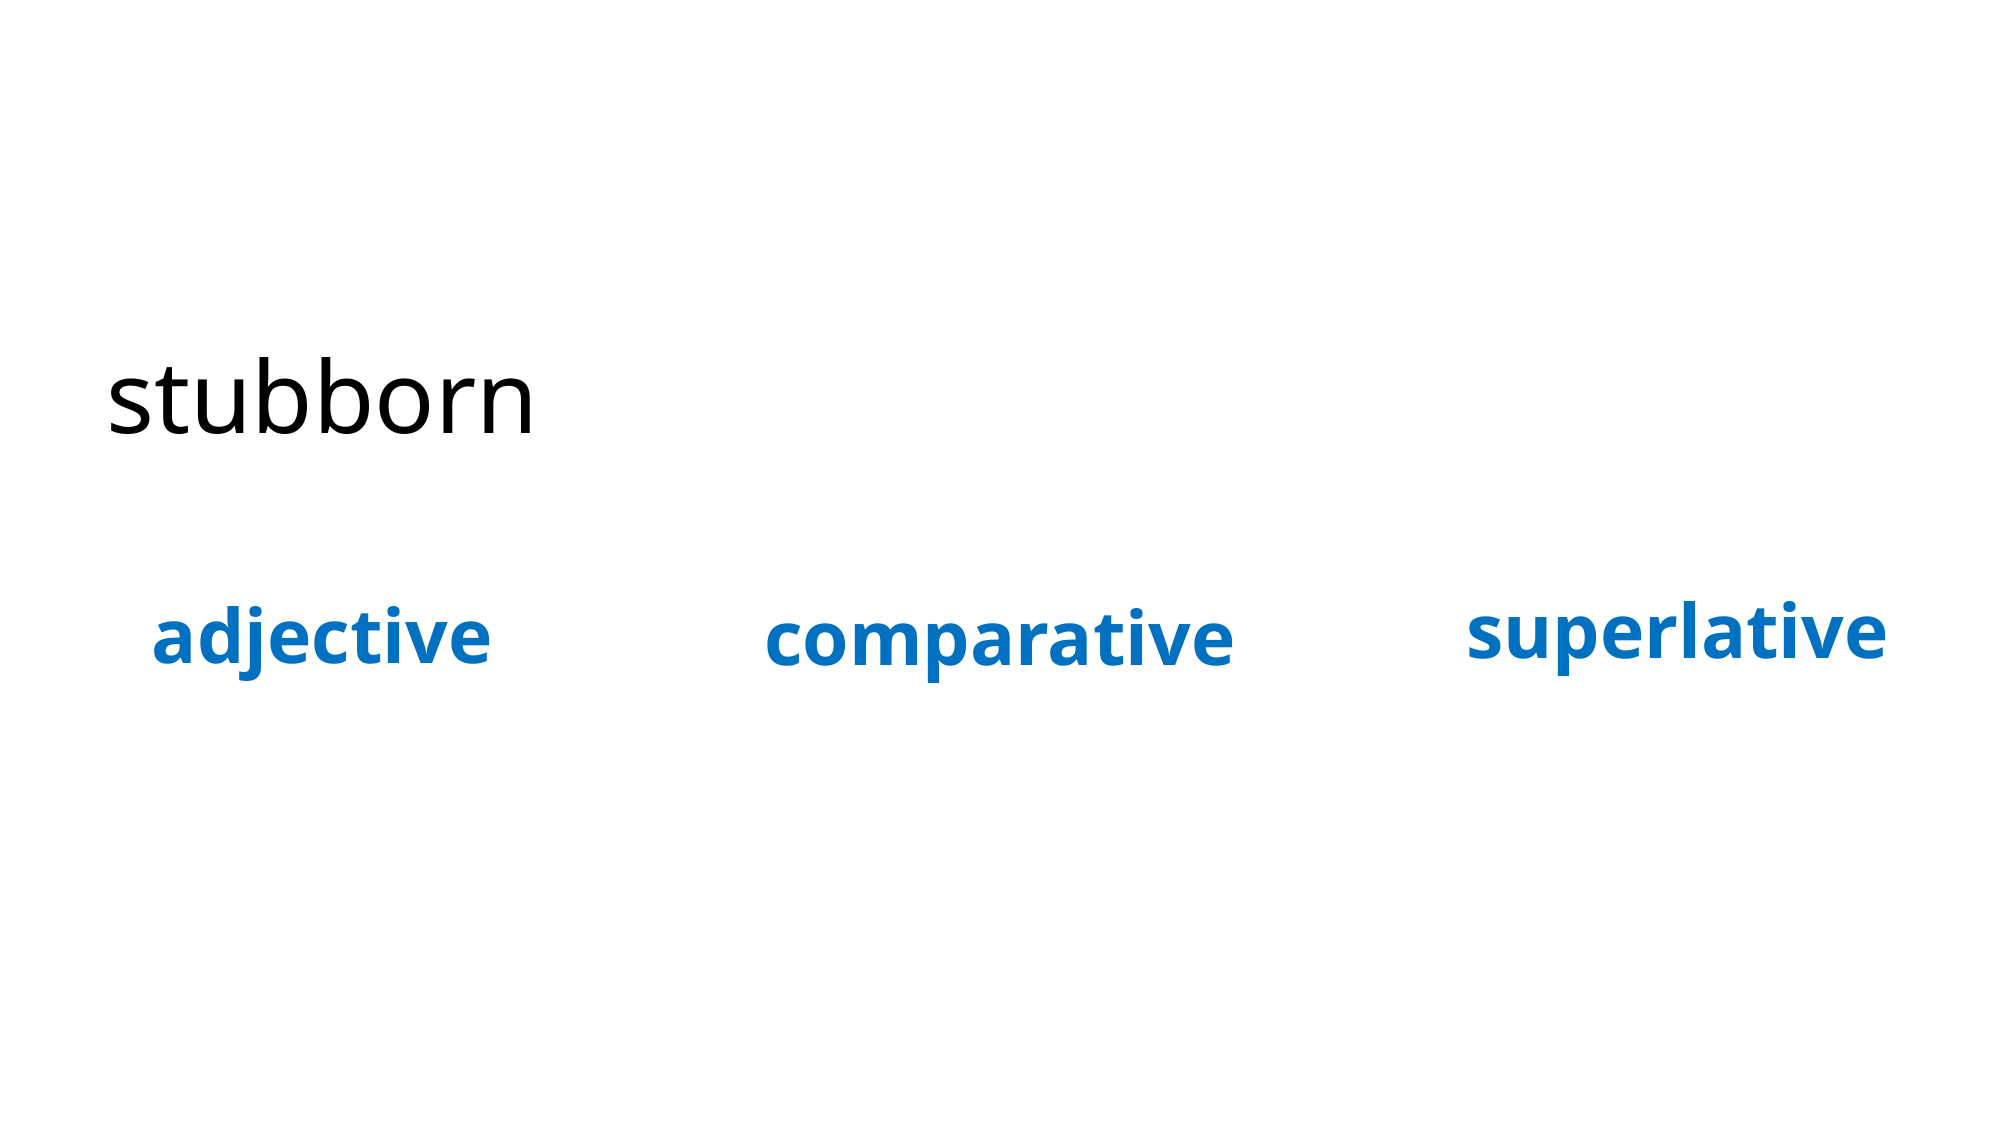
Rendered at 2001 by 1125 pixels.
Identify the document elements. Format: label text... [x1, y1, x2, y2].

text_box stubborn adjective [27, 326, 618, 687]
text_box comparative [705, 447, 1295, 688]
text_box superlative [1382, 441, 1973, 681]
